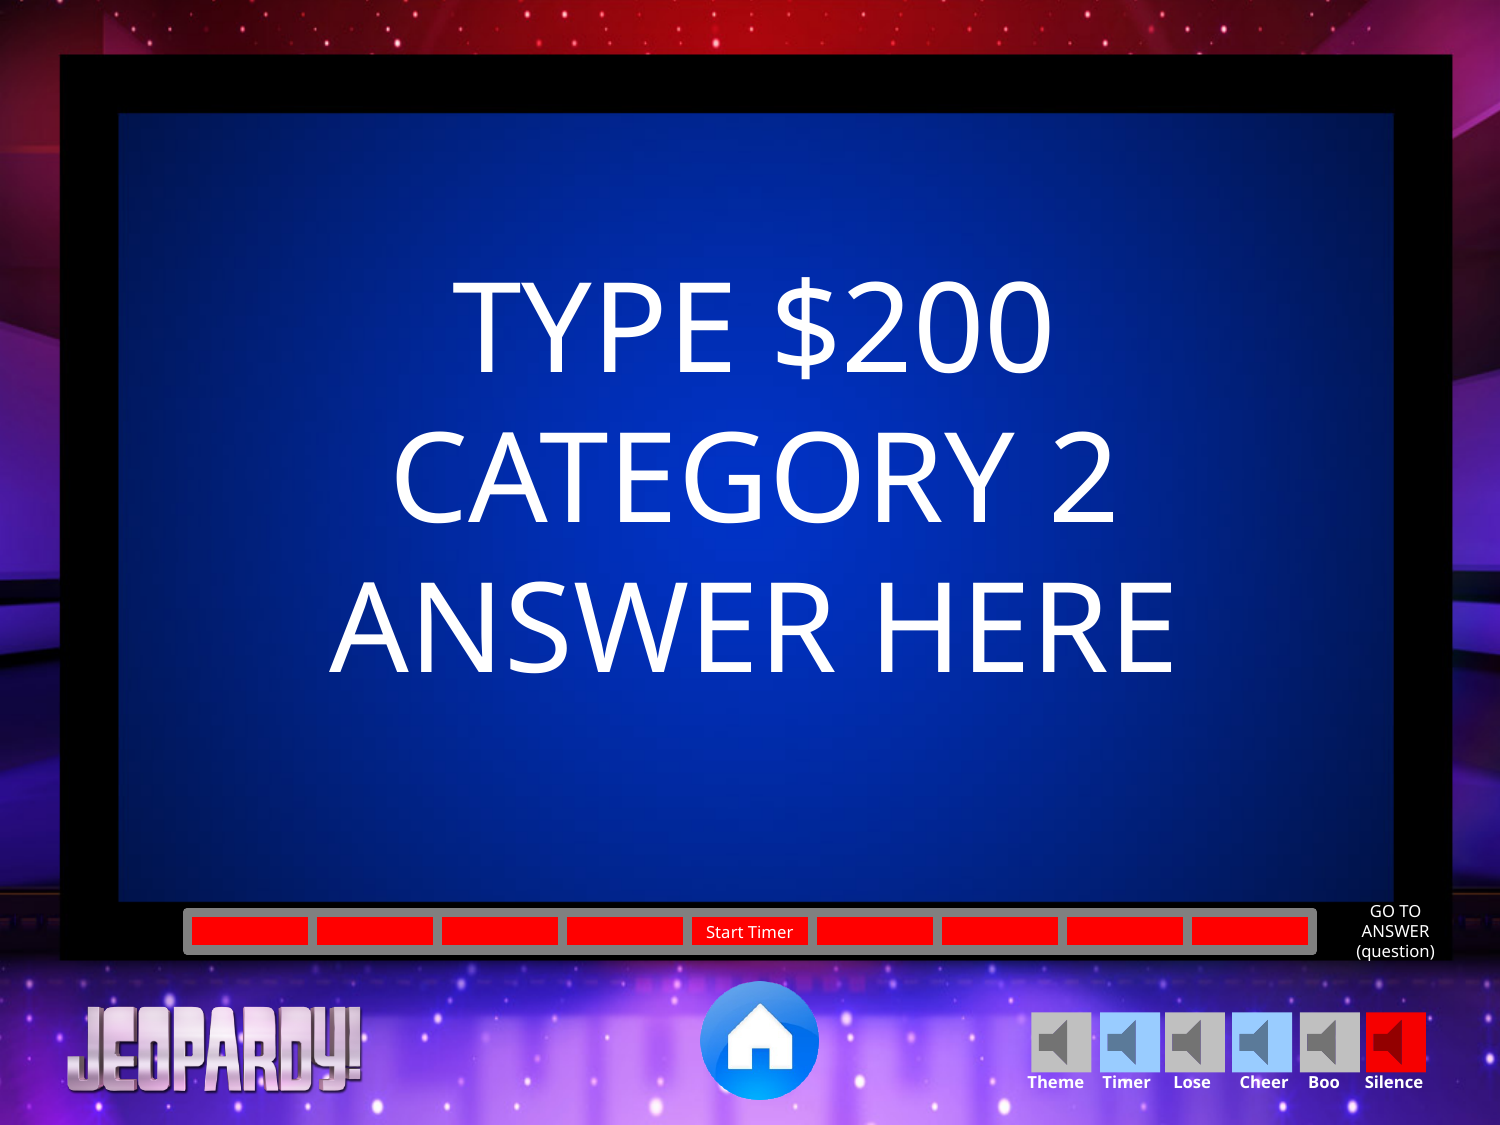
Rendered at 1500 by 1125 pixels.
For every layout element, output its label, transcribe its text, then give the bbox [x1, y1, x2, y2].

picture [0, 0, 1500, 1125]
text_box TYPE $200 CATEGORY 2 ANSWER HERE [133, 239, 1375, 705]
